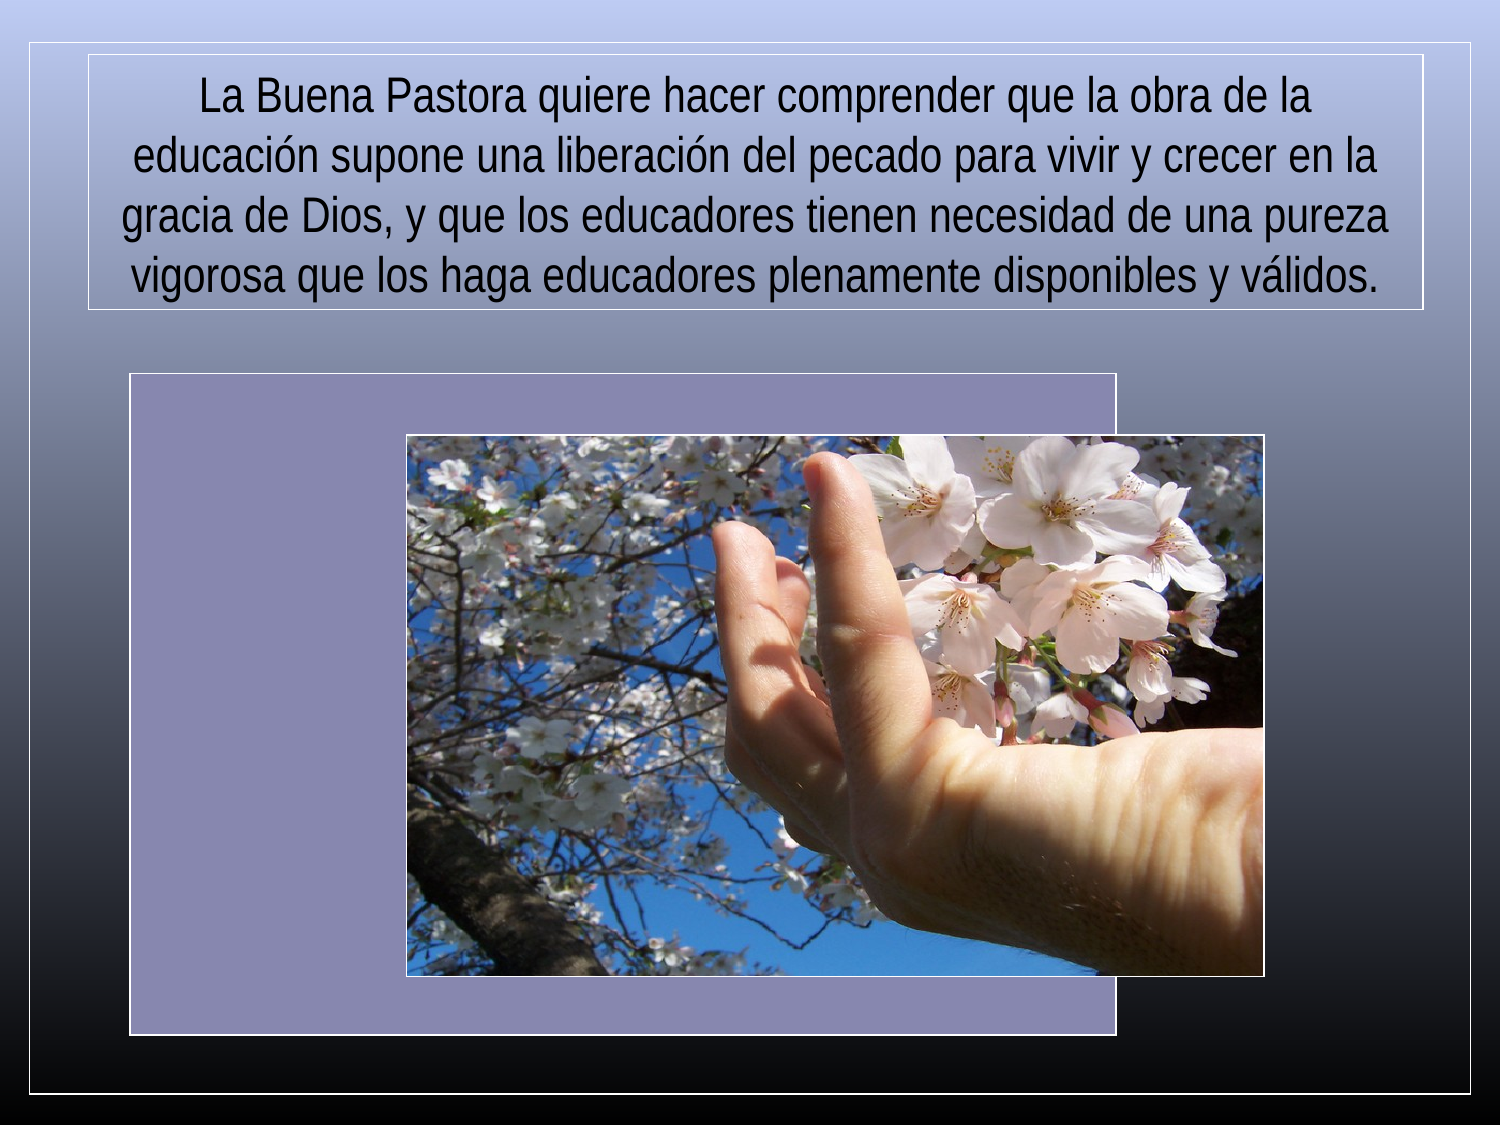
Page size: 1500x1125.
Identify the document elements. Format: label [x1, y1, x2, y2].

text_box [29, 42, 1471, 1094]
picture [407, 435, 1264, 977]
